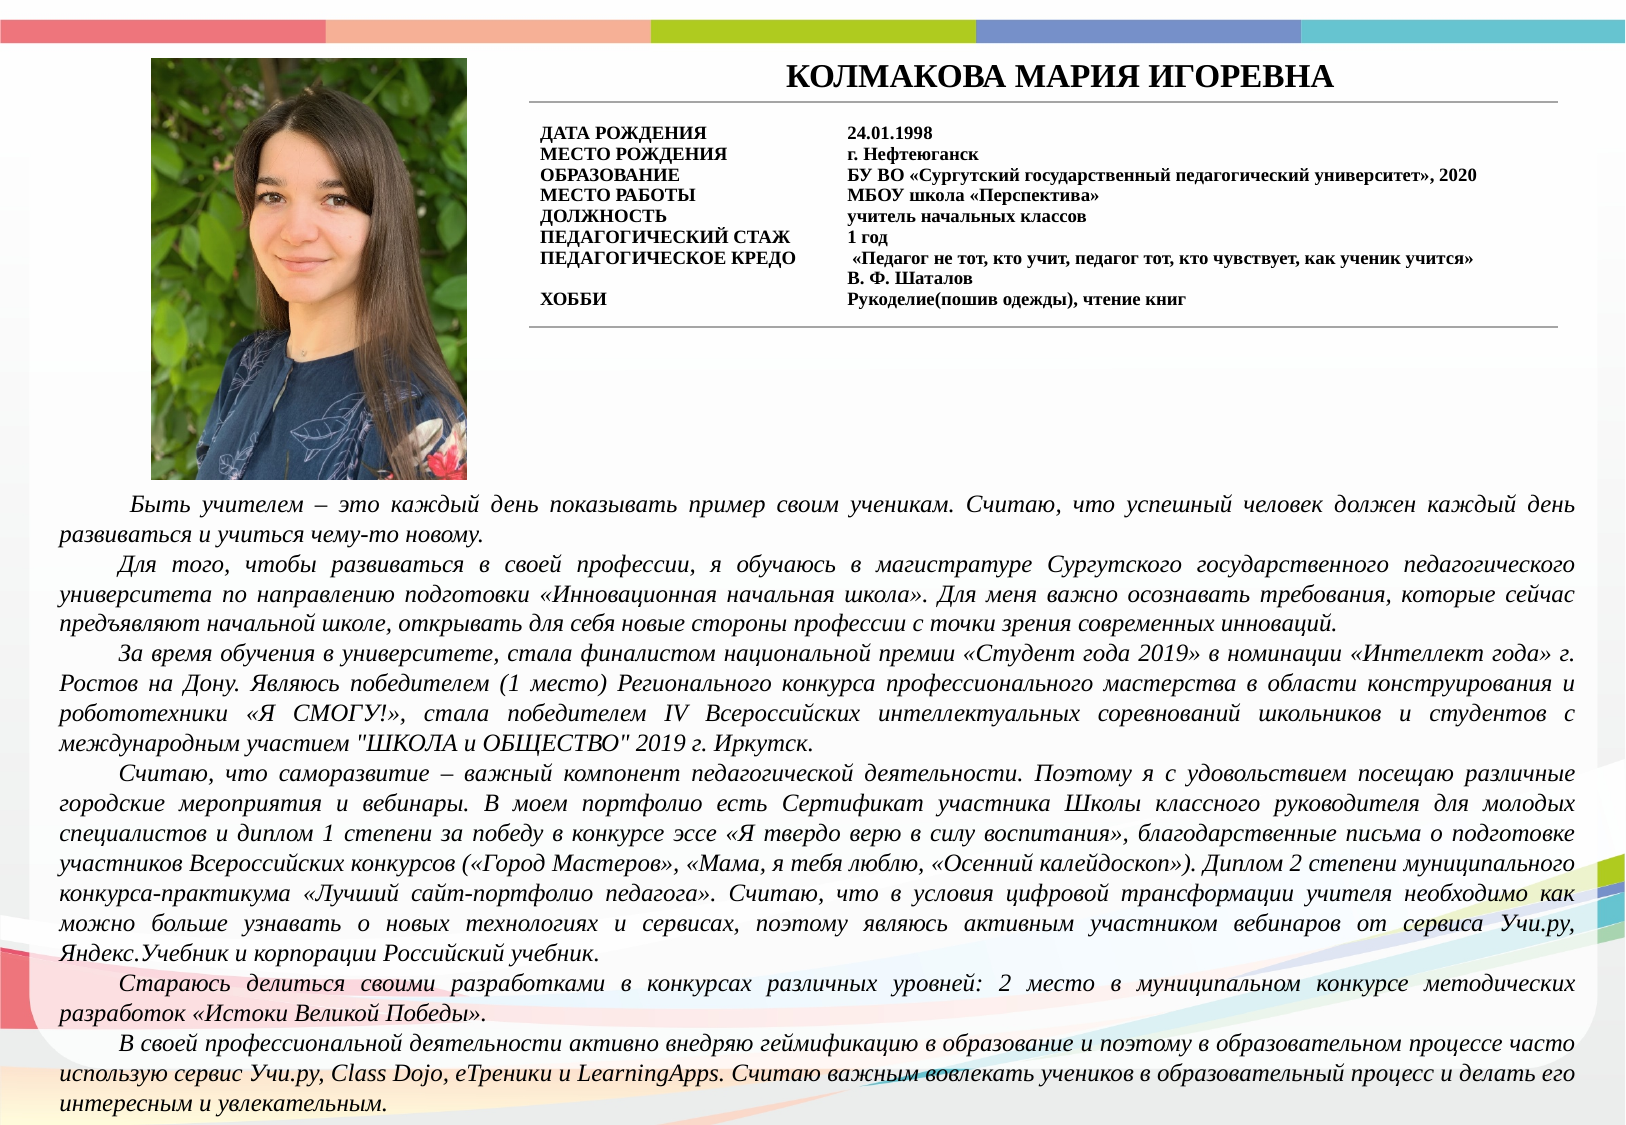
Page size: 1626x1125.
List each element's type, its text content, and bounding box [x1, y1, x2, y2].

text_box Быть учителем – это каждый день показывать пример своим ученикам. Считаю, что успешный человек должен каждый день развиваться и учиться чему-то новому. Для того, чтобы развиваться в своей профессии, я обучаюсь в магистратуре Сургутского государственного педагогического университета по направлению подготовки «Инновационная начальная школа». Для меня важно осознавать требования, которые сейчас предъявляют начальной школе, открывать для себя новые стороны профессии с точки зрения современных инноваций. За время обучения в университете, стала финалистом национальной премии «Студент года 2019» в номинации «Интеллект года» г. Ростов на Дону. Являюсь победителем (1 место) Регионального конкурса профессионального мастерства в области конструирования и робототехники «Я СМОГУ!», стала победителем IV Всероссийских интеллектуальных соревнований школьников и студентов с международным участием "ШКОЛА и ОБЩЕСТВО" 2019 г. Иркутск. Считаю, что саморазвитие – важный компонент педагогической деятельности. Поэтому я с удовольствием посещаю различные городские мероприятия и вебинары. В моем портфолио есть Сертификат участника Школы классного руководителя для молодых специалистов и диплом 1 степени за победу в конкурсе эссе «Я твердо верю в силу воспитания», благодарственные письма о подготовке участников Всероссийских конкурсов («Город Мастеров», «Мама, я тебя люблю, «Осенний калейдоскоп»). Диплом 2 степени муниципального конкурса-практикума «Лучший сайт-портфолио педагога». Считаю, что в условия цифровой трансформации учителя необходимо как можно больше узнавать о новых технологиях и сервисах, поэтому являюсь активным участником вебинаров от сервиса Учи.ру, Яндекс.Учебник и корпорации Российский учебник. Стараюсь делиться своими разработками в конкурсах различных уровней: 2 место в муниципальном конкурсе методических разработок «Истоки Великой Победы». В своей профессиональной деятельности активно внедряю геймификацию в образование и поэтому в образовательном процессе часто использую сервис Учи.ру, Class Dojo, еТреники и LearningApps. Считаю важным вовлекать учеников в образовательный процесс и делать его интересным и увлекательным. [44, 479, 1593, 1124]
text_box Колмакова Мария Игоревна [771, 40, 1350, 101]
table_header 24.01.1998 г. Нефтеюганск БУ ВО «Сургутский государственный педагогический университет», 2020 МБОУ школа «Перспектива» учитель начальных классов 1 год «Педагог не тот, кто учит, педагог тот, кто чувствует, как ученик учится» В. Ф. Шаталов Рукоделие(пошив одежды), чтение книг [836, 103, 1558, 326]
picture [0, 0, 1626, 1125]
table_header ДАТА РОЖДЕНИЯ МЕСТО РОЖДЕНИЯ ОБРАЗОВАНИЕ МЕСТО РАБОТЫ ДОЛЖНОСТЬ ПЕДАГОГИЧЕСКИЙ СТАЖ ПЕДАГОГИЧЕСКОЕ КРЕДО ХОББИ [529, 103, 836, 326]
